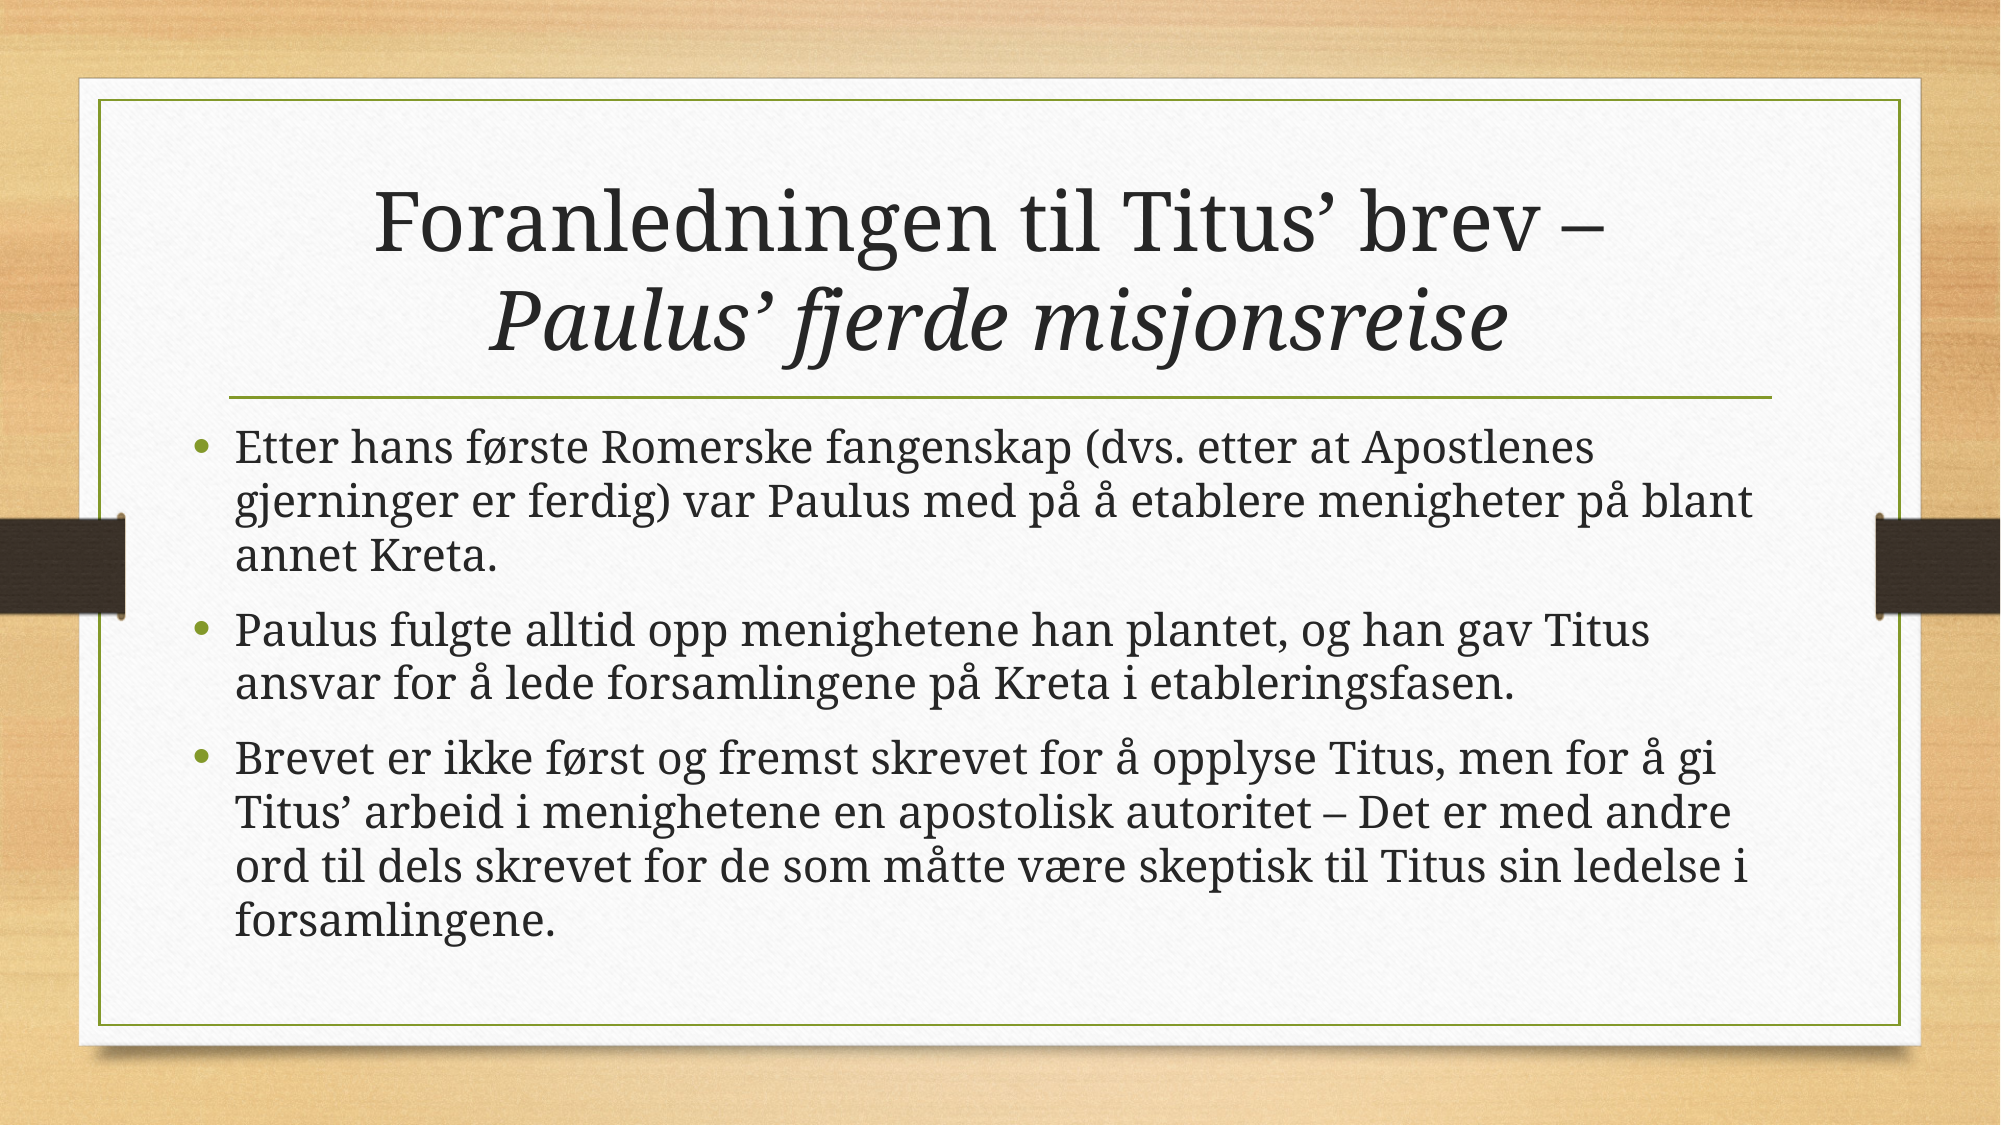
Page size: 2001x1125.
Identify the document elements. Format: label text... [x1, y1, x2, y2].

title Foranledningen til Titus’ brev – Paulus’ fjerde misjonsreise [212, 161, 1788, 375]
picture [0, 0, 2001, 1125]
list Etter hans første Romerske fangenskap (dvs. etter at Apostlenes gjerninger er ferdig) var Paulus med på å etablere menigheter på blant annet Kreta. Paulus fulgte alltid opp menighetene han plantet, og han gav Titus ansvar for å lede forsamlingene på Kreta i etableringsfasen. Brevet er ikke først og fremst skrevet for å opplyse Titus, men for å gi Titus’ arbeid i menighetene en apostolisk autoritet – Det er med andre ord til dels skrevet for de som måtte være skeptisk til Titus sin ledelse i forsamlingene. [177, 411, 1823, 956]
